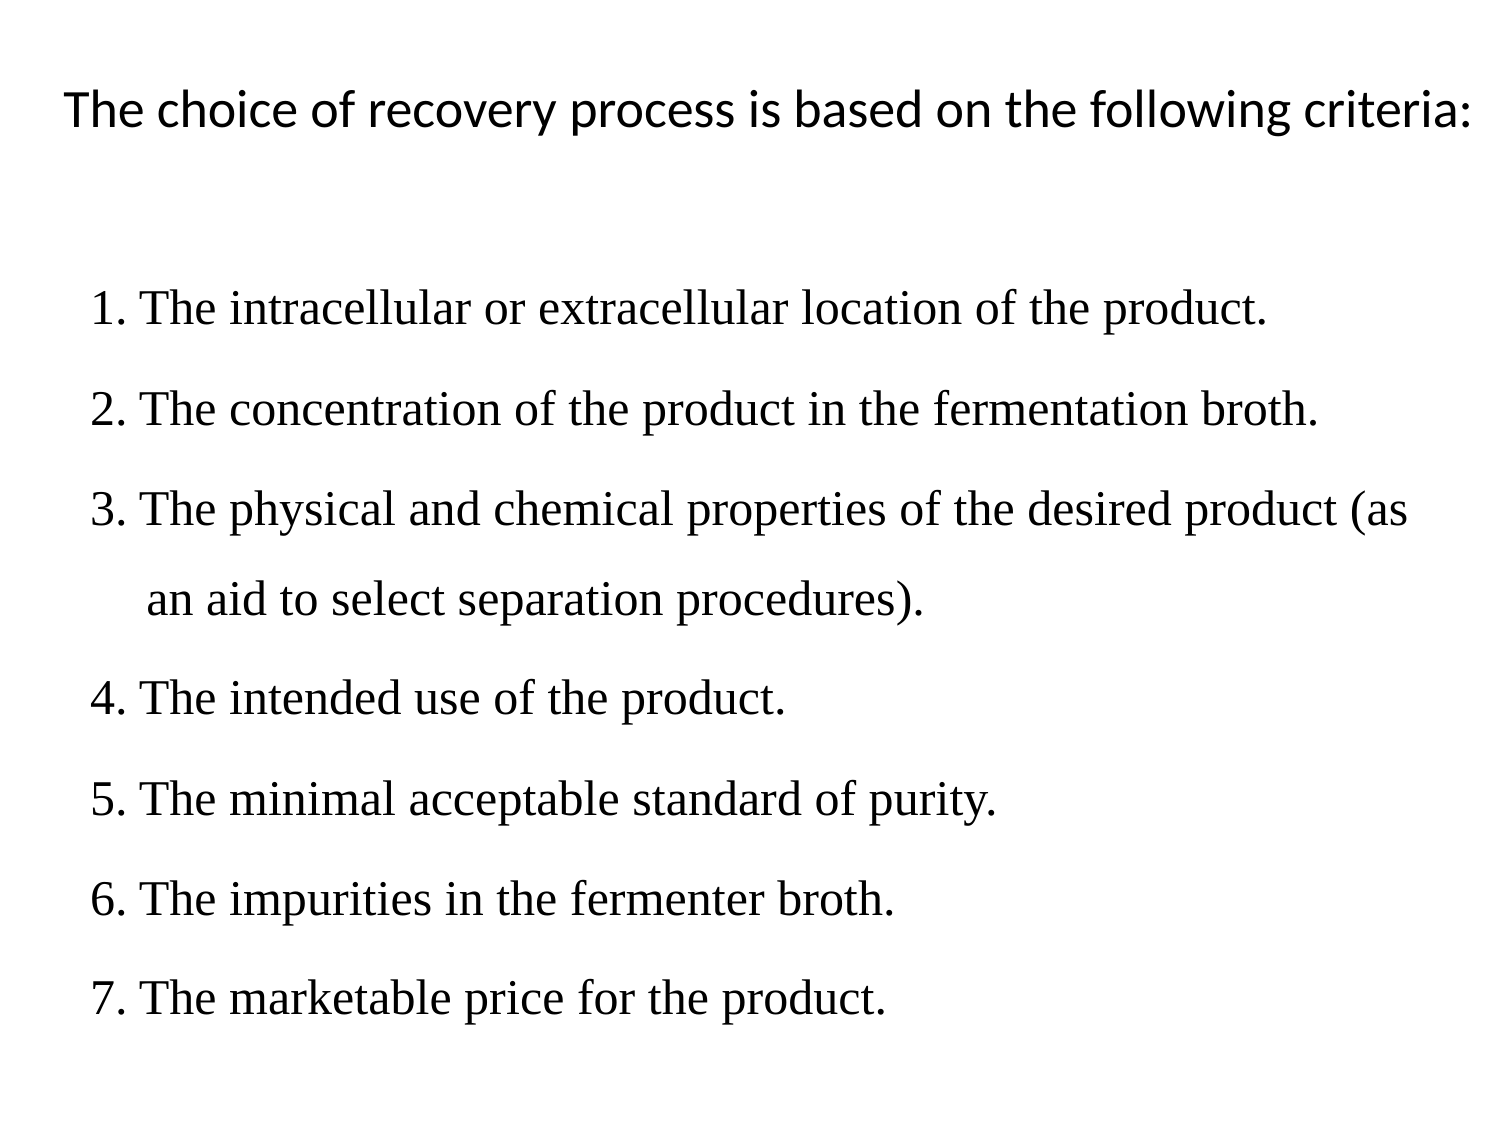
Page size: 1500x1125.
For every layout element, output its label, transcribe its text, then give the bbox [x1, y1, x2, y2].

list 1. The intracellular or extracellular location of the product. 2. The concentration of the product in the fermentation broth. 3. The physical and chemical properties of the desired product (as an aid to select separation procedures). 4. The intended use of the product. 5. The minimal acceptable standard of purity. 6. The impurities in the fermenter broth. 7. The marketable price for the product. [75, 237, 1438, 980]
title The choice of recovery process is based on the following criteria: [37, 45, 1500, 233]
